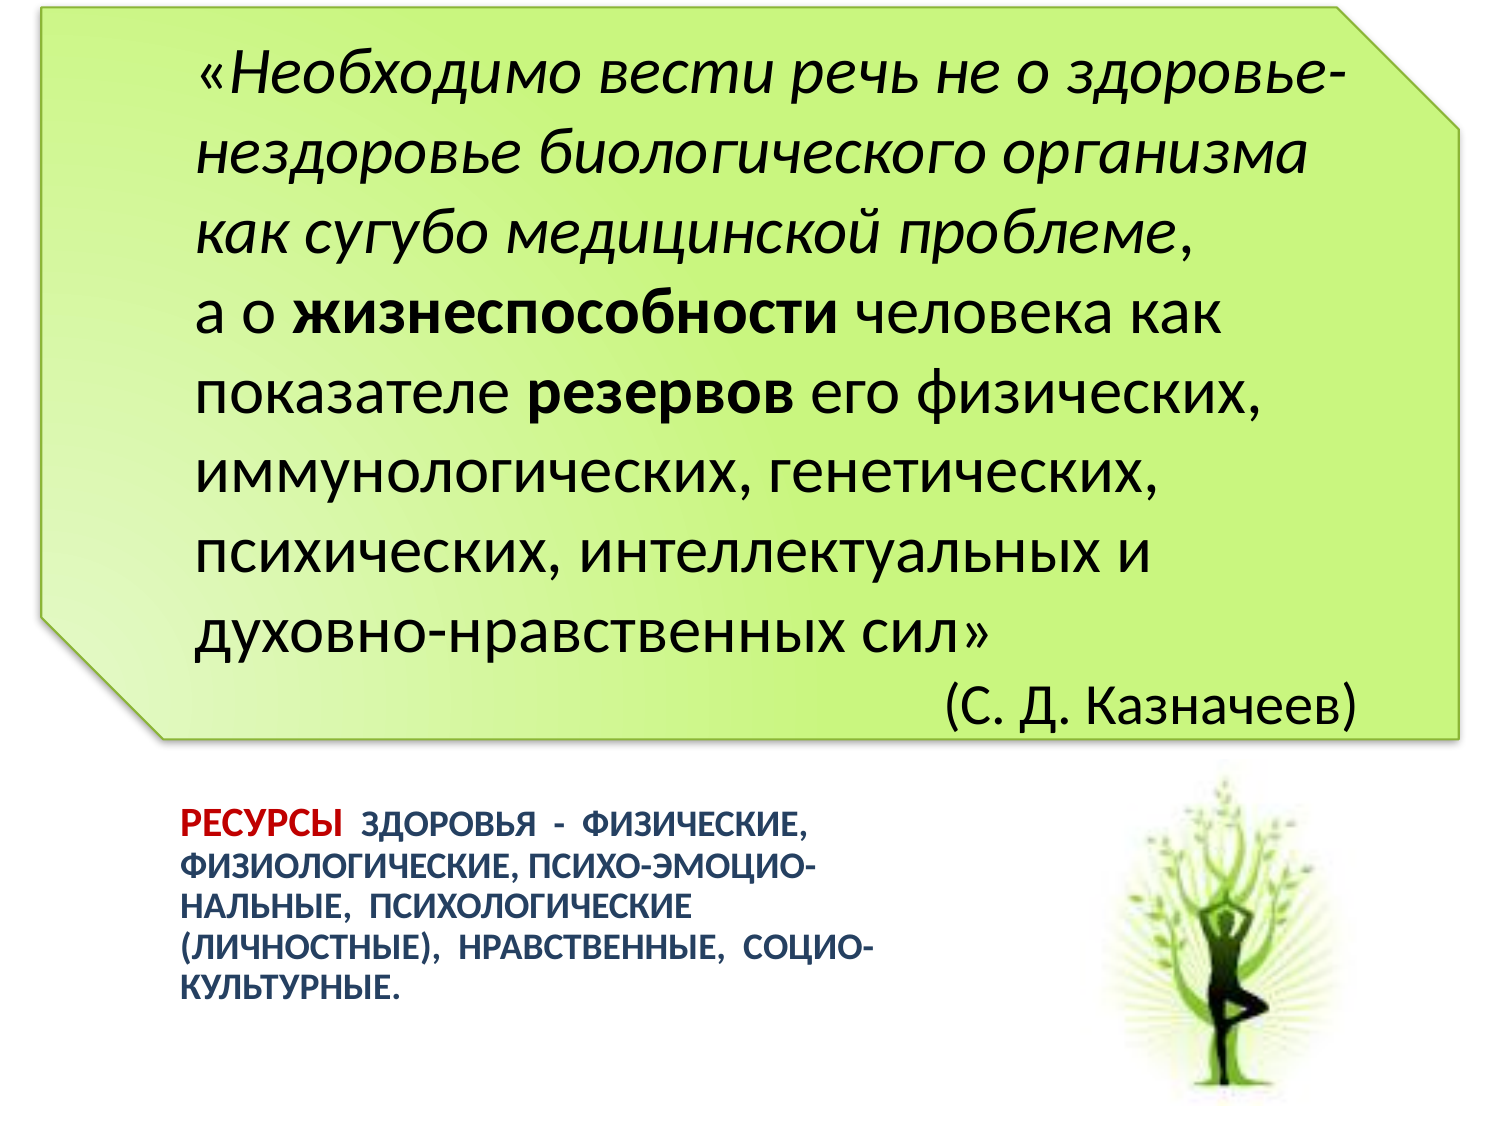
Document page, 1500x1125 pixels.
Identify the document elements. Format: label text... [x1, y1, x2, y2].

text_box РЕСУРСЫ ЗДОРОВЬЯ - ФИЗИЧЕСКИЕ, ФИЗИОЛОГИЧЕСКИЕ, ПСИХО-ЭМОЦИО- НАЛЬНЫЕ, ПСИХОЛОГИЧЕСКИЕ (ЛИЧНОСТНЫЕ), НРАВСТВЕННЫЕ, СОЦИО- КУЛЬТУРНЫЕ. [165, 793, 916, 1056]
text_box [40, 6, 1350, 741]
text_box «Необходимо вести речь не о здоровье-нездоровье биологического организма как сугубо медицинской проблеме, а о жизнеспособности человека как показателе резервов его физических, иммунологических, генетических, психических, интеллектуальных и духовно-нравственных сил» (С. Д. Казначеев) [180, 19, 1388, 744]
text_box [1388, 57, 1460, 741]
picture [1080, 758, 1365, 1107]
